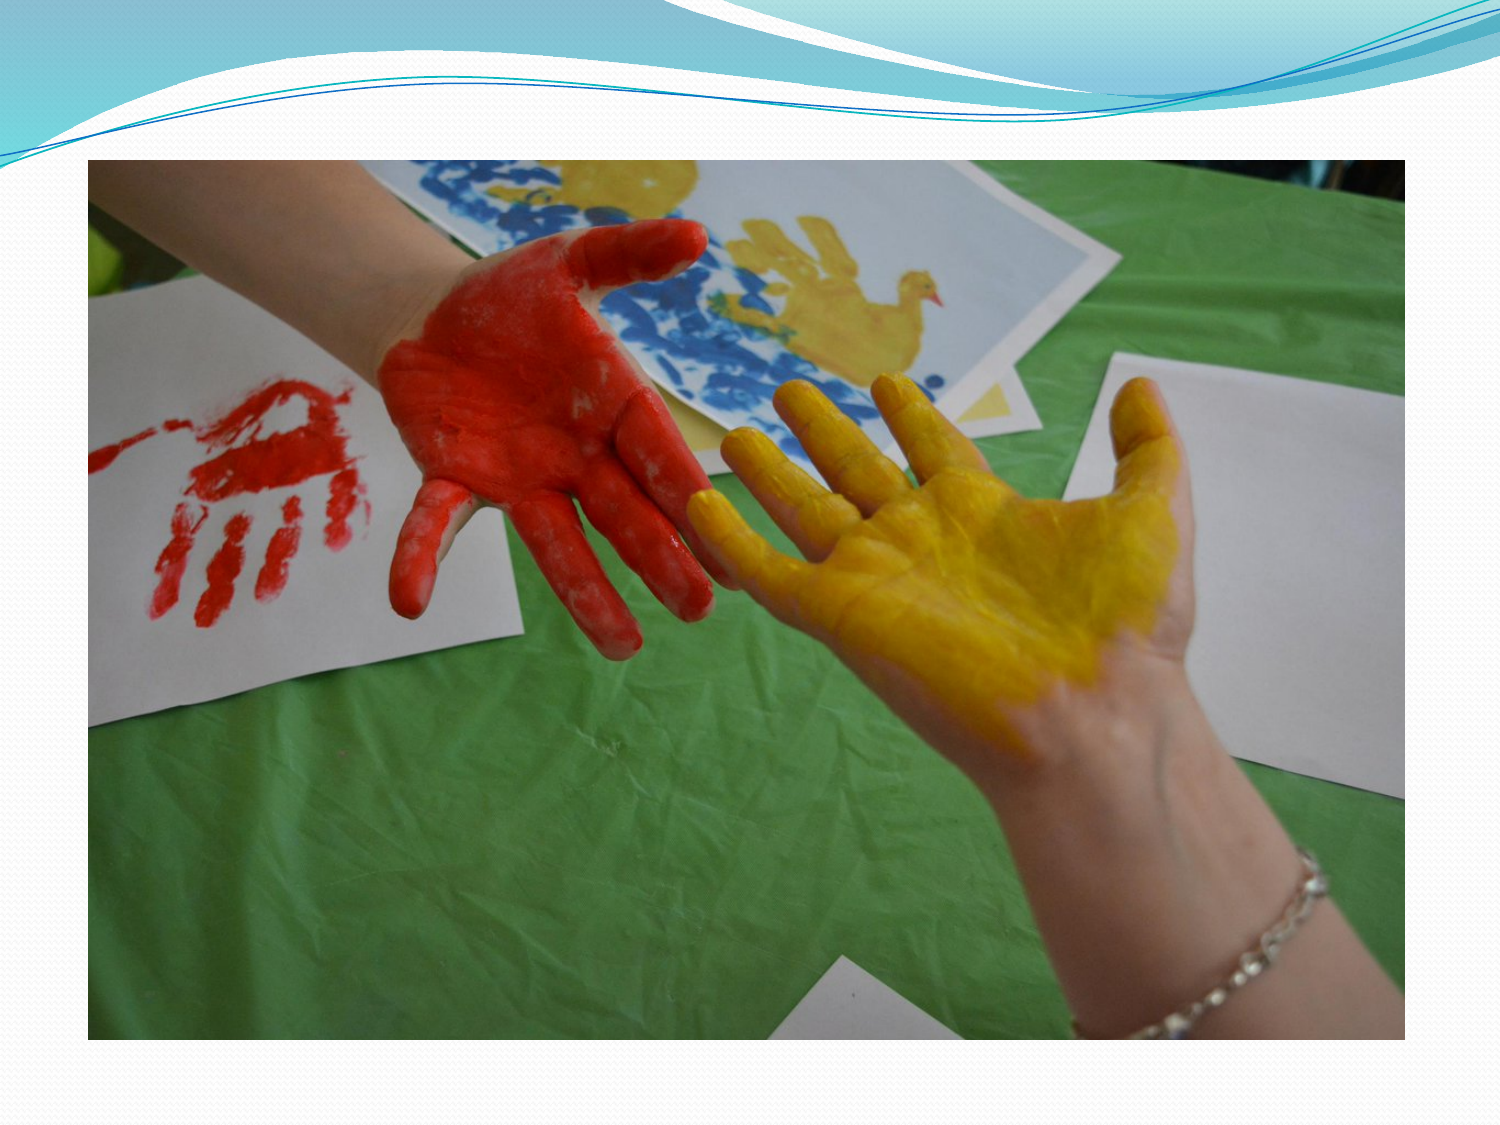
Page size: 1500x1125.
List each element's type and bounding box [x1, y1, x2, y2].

picture [88, 160, 1406, 1040]
